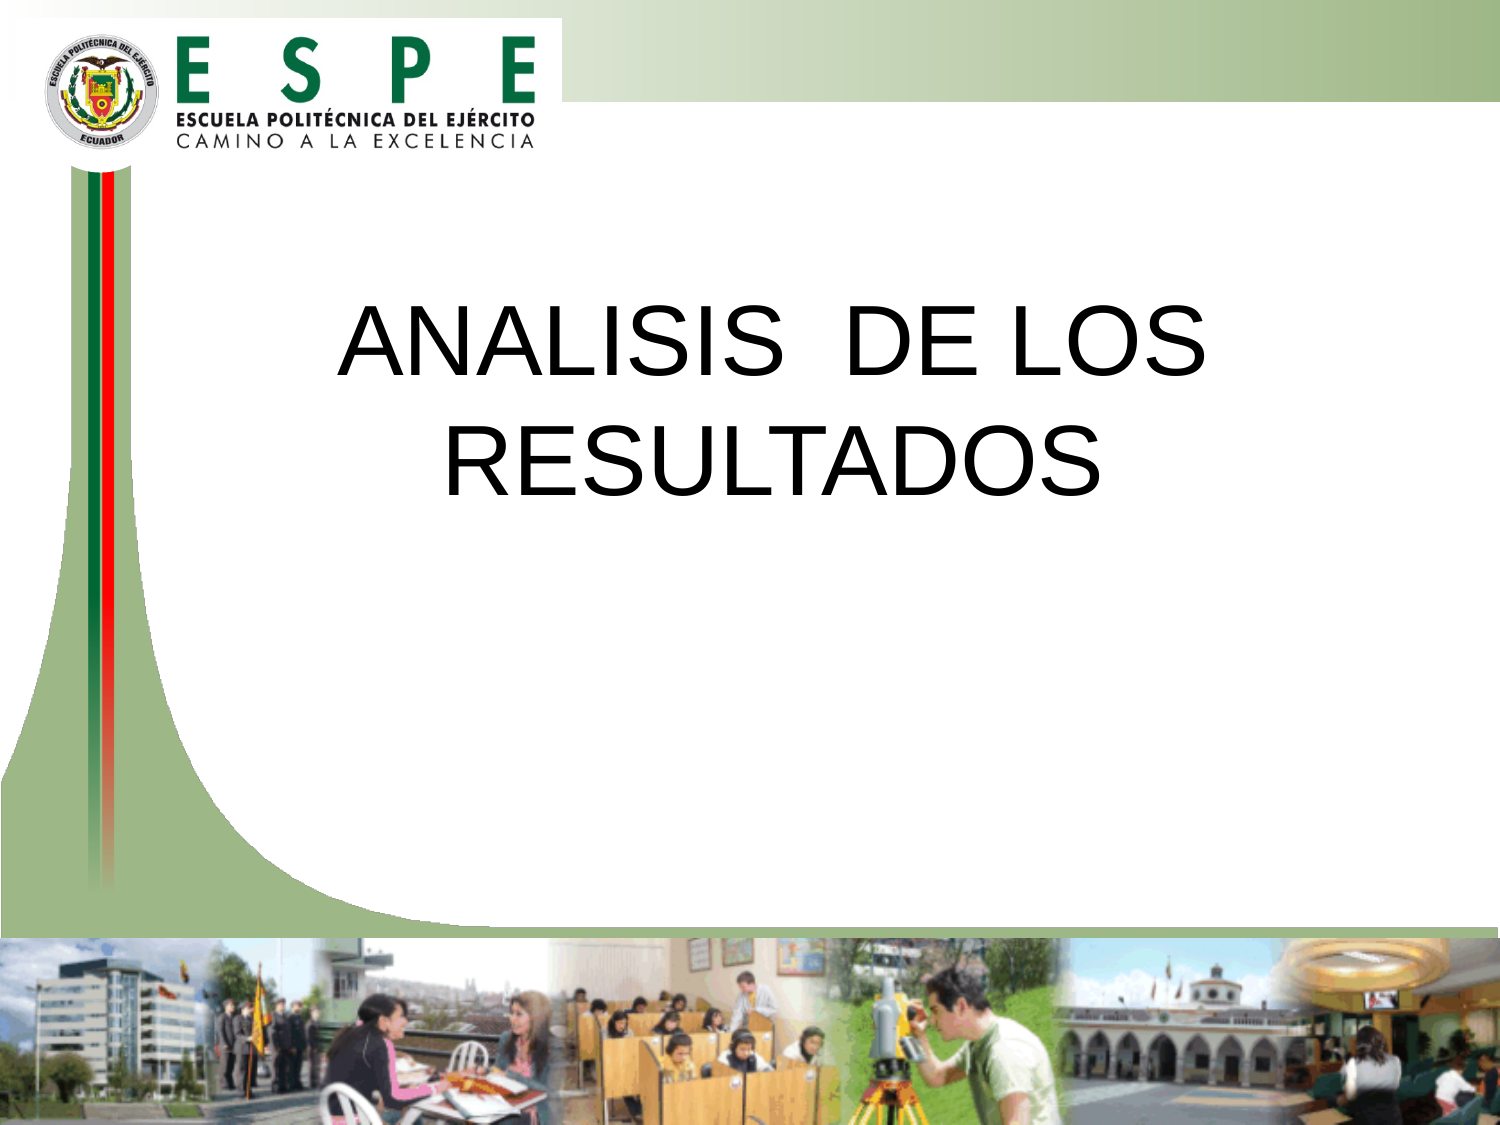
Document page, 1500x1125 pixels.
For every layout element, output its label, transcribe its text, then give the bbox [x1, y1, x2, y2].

picture [0, 18, 1500, 1125]
text_box ANALISIS DE LOS RESULTADOS [289, 268, 1258, 523]
